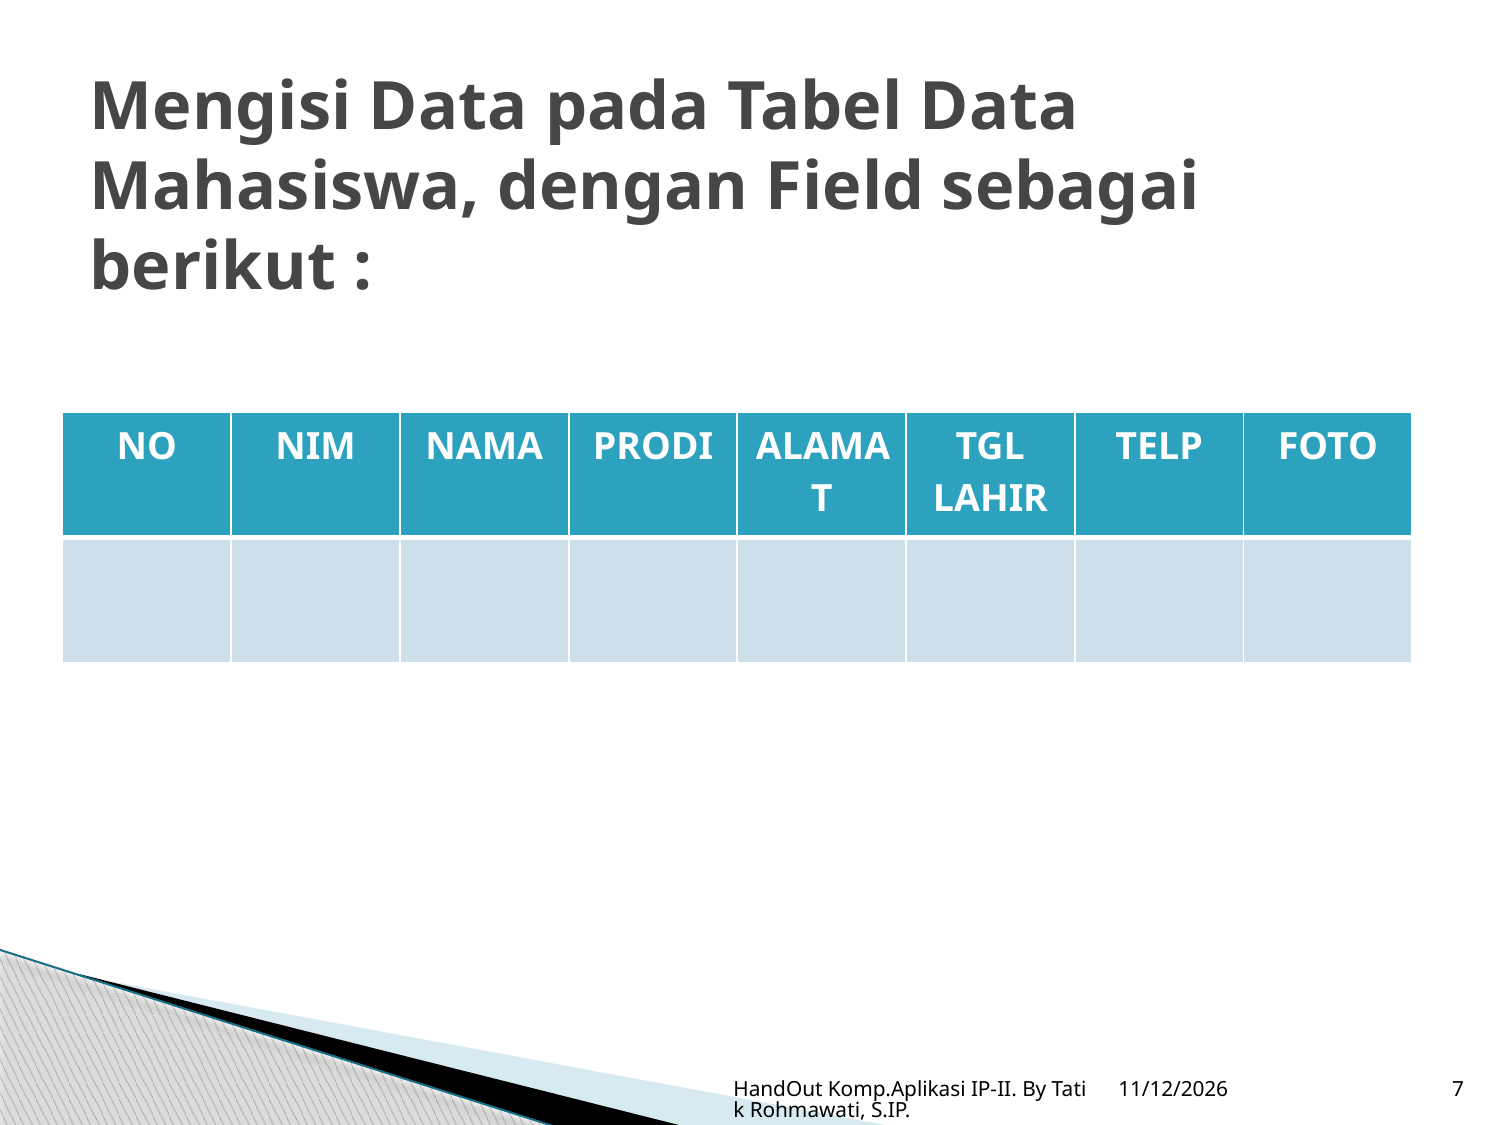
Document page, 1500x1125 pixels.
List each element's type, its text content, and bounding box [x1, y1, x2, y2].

table_header TGL LAHIR [907, 413, 1074, 535]
table_header TELP [1076, 413, 1243, 535]
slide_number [1105, 1051, 1418, 1112]
table_header FOTO [1244, 413, 1411, 535]
table_header NIM [232, 413, 399, 535]
table_cell [907, 540, 1074, 662]
table_cell [738, 540, 905, 662]
table_cell [570, 540, 736, 662]
table_header NO [63, 413, 230, 535]
table_cell [1244, 540, 1411, 662]
table_cell [1076, 540, 1243, 662]
table_cell [232, 540, 399, 662]
table_cell [63, 540, 230, 662]
table_header PRODI [570, 413, 736, 535]
table_header NAMA [401, 413, 568, 535]
table_header ALAMAT [738, 413, 905, 535]
footer HandOut Komp.Aplikasi IP-II. By Tatik Rohmawati, S.IP. [718, 1051, 1105, 1112]
slide_number 7 [1418, 1051, 1479, 1112]
title Mengisi Data pada Tabel Data Mahasiswa, dengan Field sebagai berikut : [75, 45, 1425, 400]
table_cell [401, 540, 568, 662]
